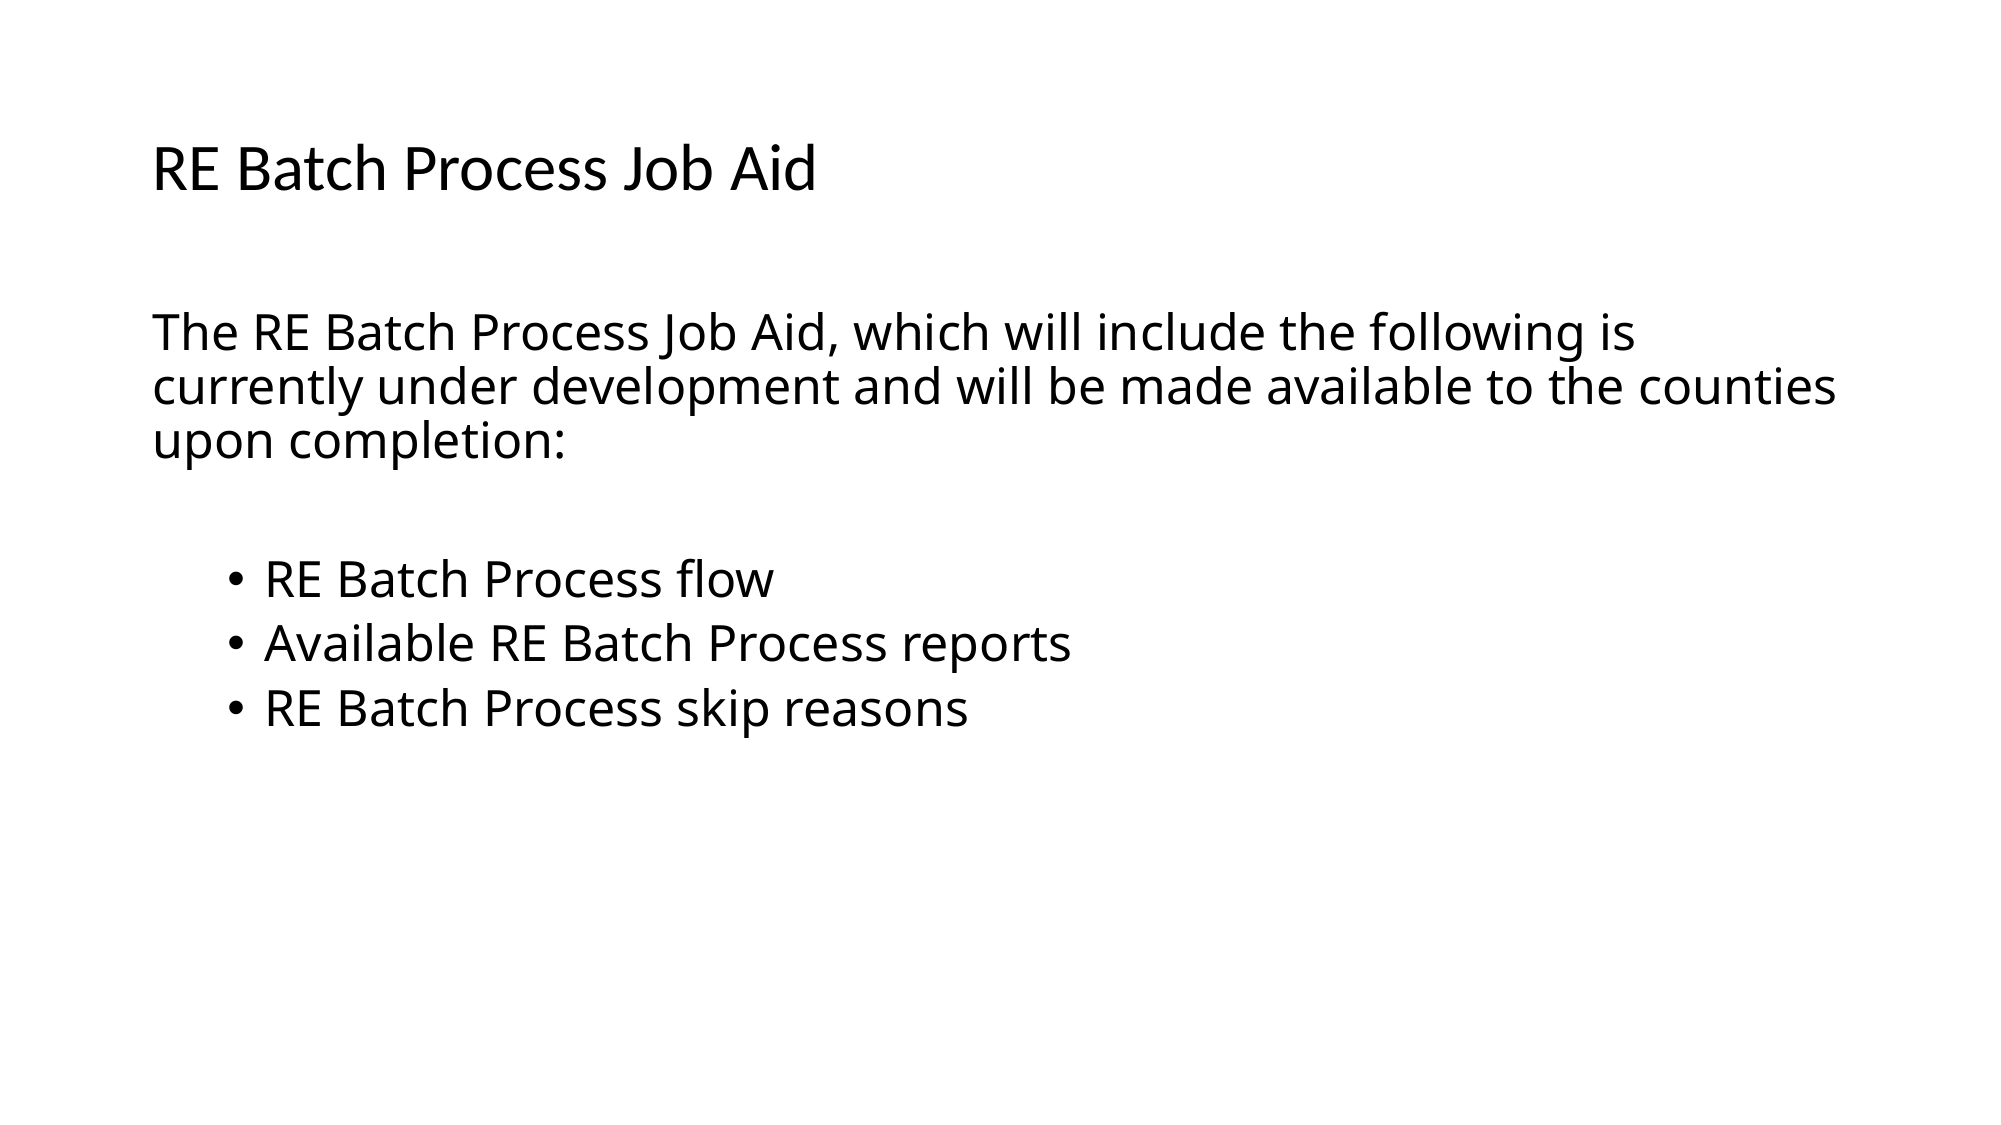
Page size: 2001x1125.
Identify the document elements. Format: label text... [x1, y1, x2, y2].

list The RE Batch Process Job Aid, which will include the following is currently under development and will be made available to the counties upon completion: RE Batch Process flow Available RE Batch Process reports RE Batch Process skip reasons [137, 299, 1863, 1014]
title RE Batch Process Job Aid [137, 59, 1863, 278]
